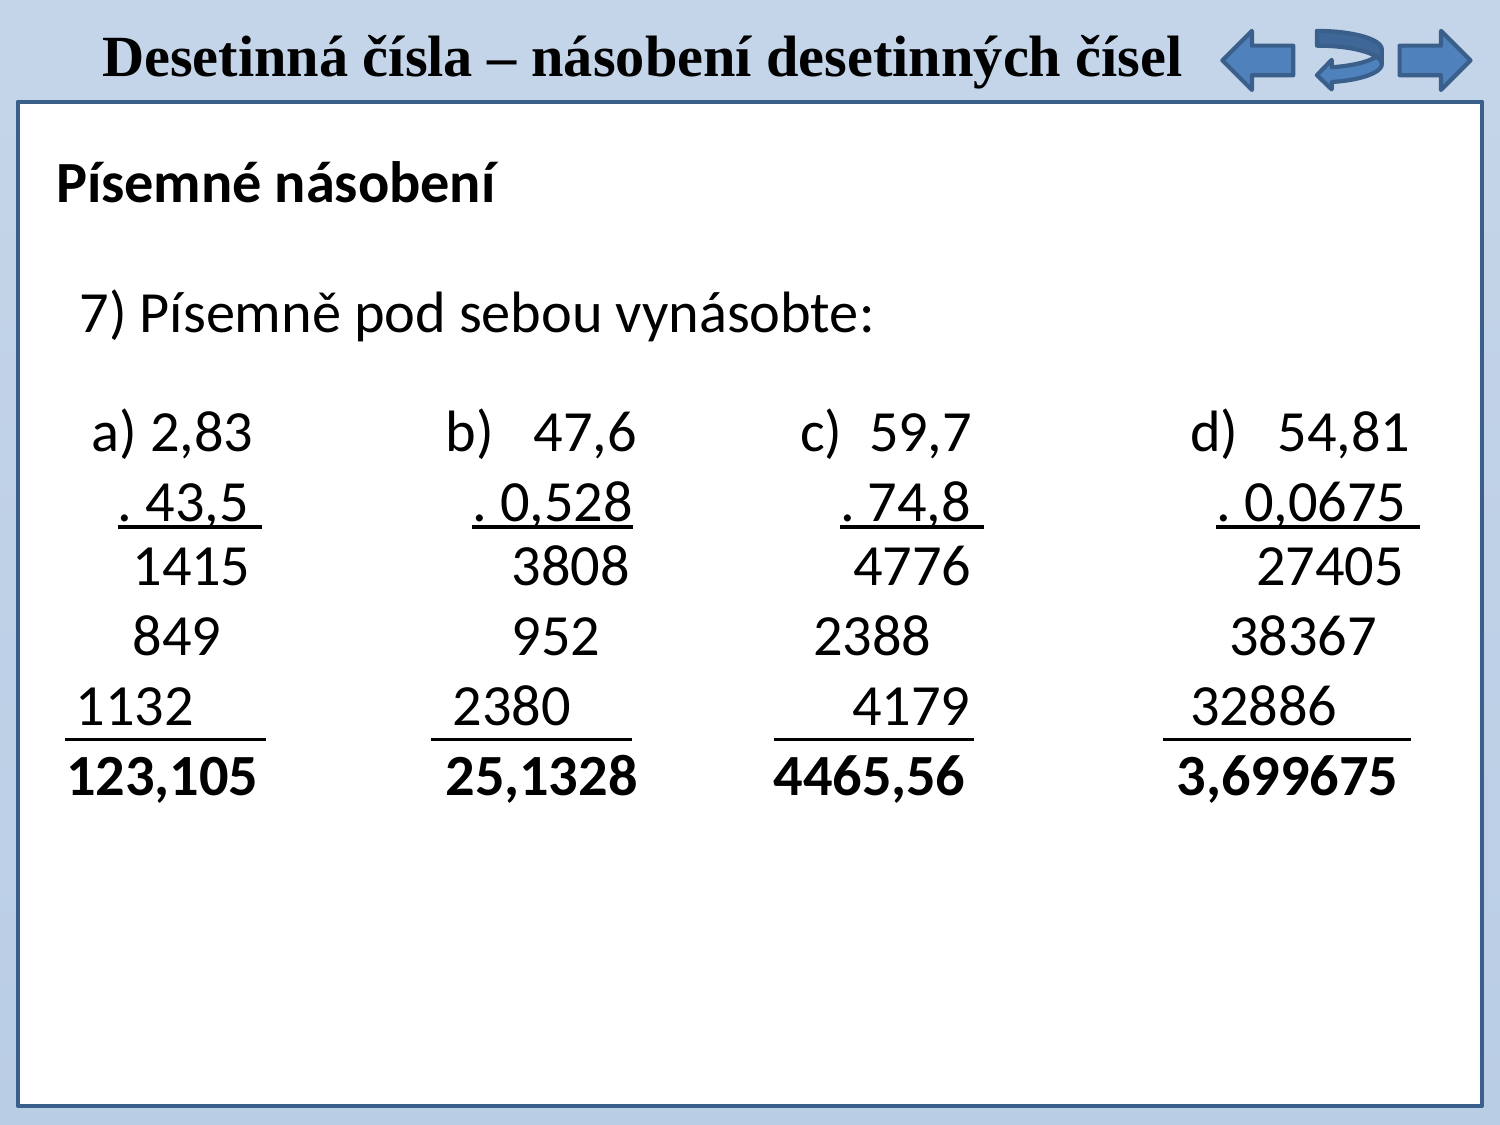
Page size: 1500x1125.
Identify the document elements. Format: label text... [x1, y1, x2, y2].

text_box c) 59,7 . 74,8 [785, 385, 1105, 540]
text_box 7) Písemně pod sebou vynásobte: [64, 231, 1424, 352]
text_box Desetinná čísla – násobení desetinných čísel [4, 0, 1282, 112]
text_box 1415 849 1132 123,105 [53, 527, 302, 807]
text_box 3808 952 2380 25,1328 [419, 527, 644, 807]
text_box 27405 38367 32886 3,699675 [1163, 527, 1424, 807]
text_box d) 54,81 . 0,0675 [1175, 385, 1447, 610]
text_box b) 47,6 . 0,528 [431, 385, 750, 540]
text_box [16, 100, 1484, 1108]
text_box [1314, 28, 1384, 92]
text_box [1397, 28, 1473, 92]
text_box a) 2,83 . 43,5 [76, 385, 349, 541]
text_box 4776 2388 4179 4465,56 [773, 527, 998, 807]
text_box Písemné násobení [41, 137, 703, 222]
text_box [1282, 43, 1296, 78]
